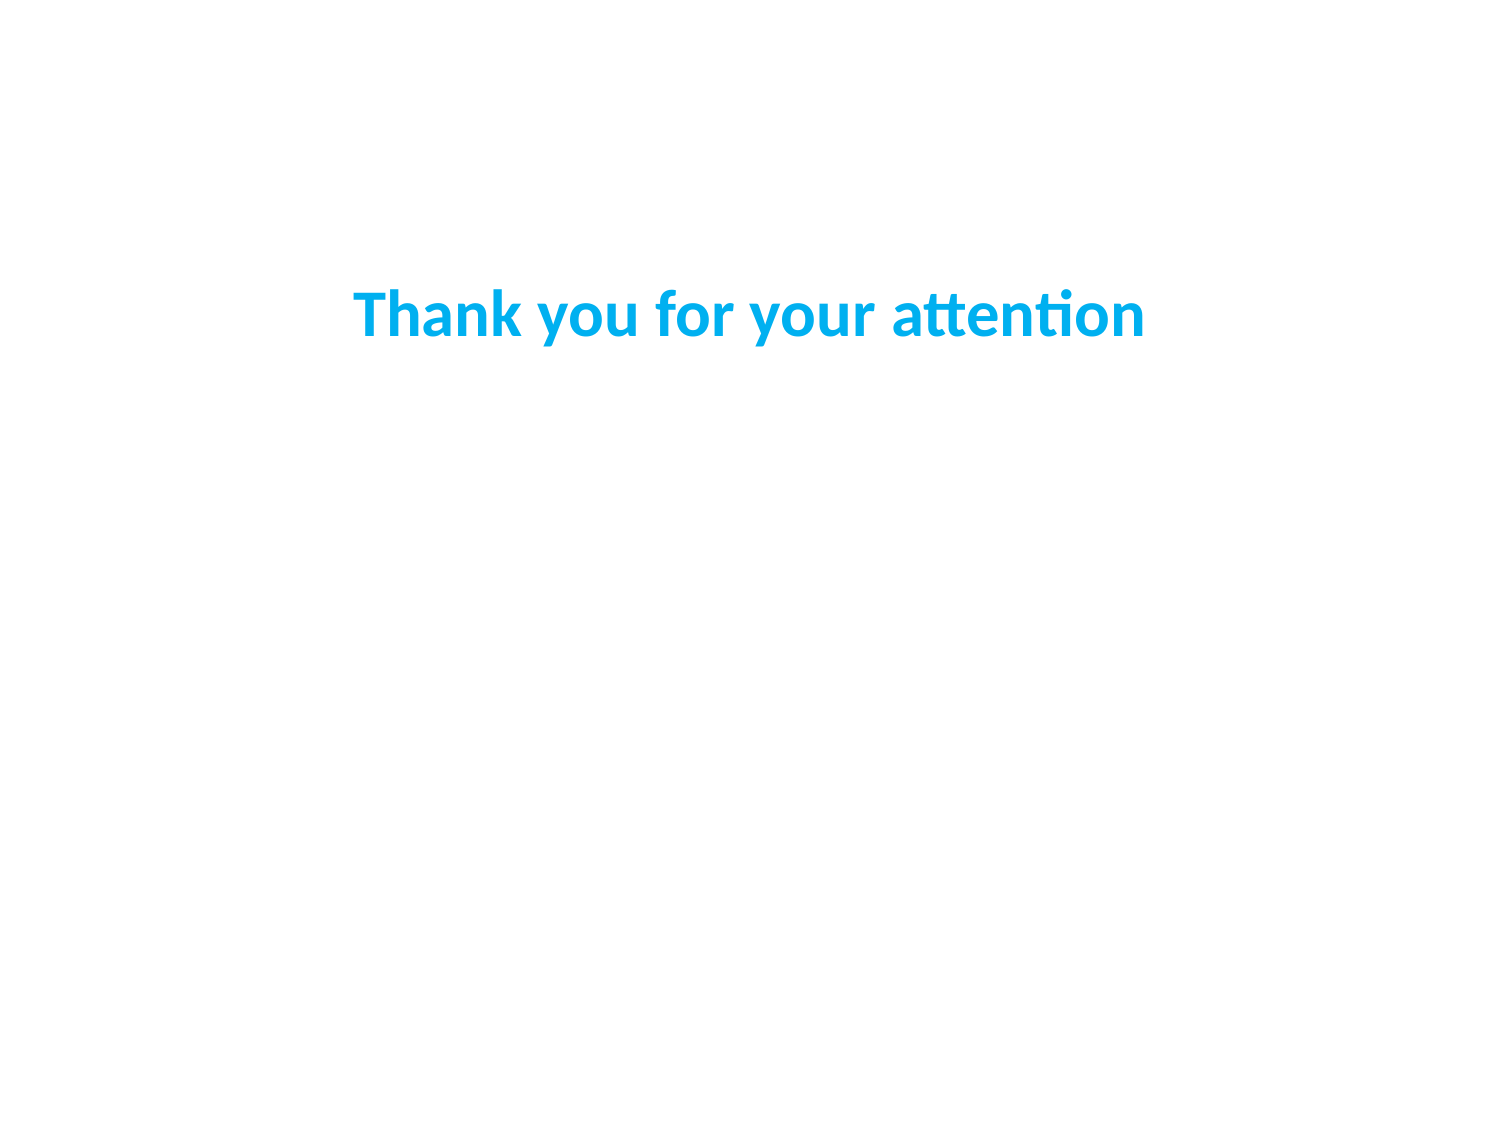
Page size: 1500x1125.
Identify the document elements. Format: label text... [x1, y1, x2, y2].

list Thank you for your attention [75, 262, 1425, 1005]
